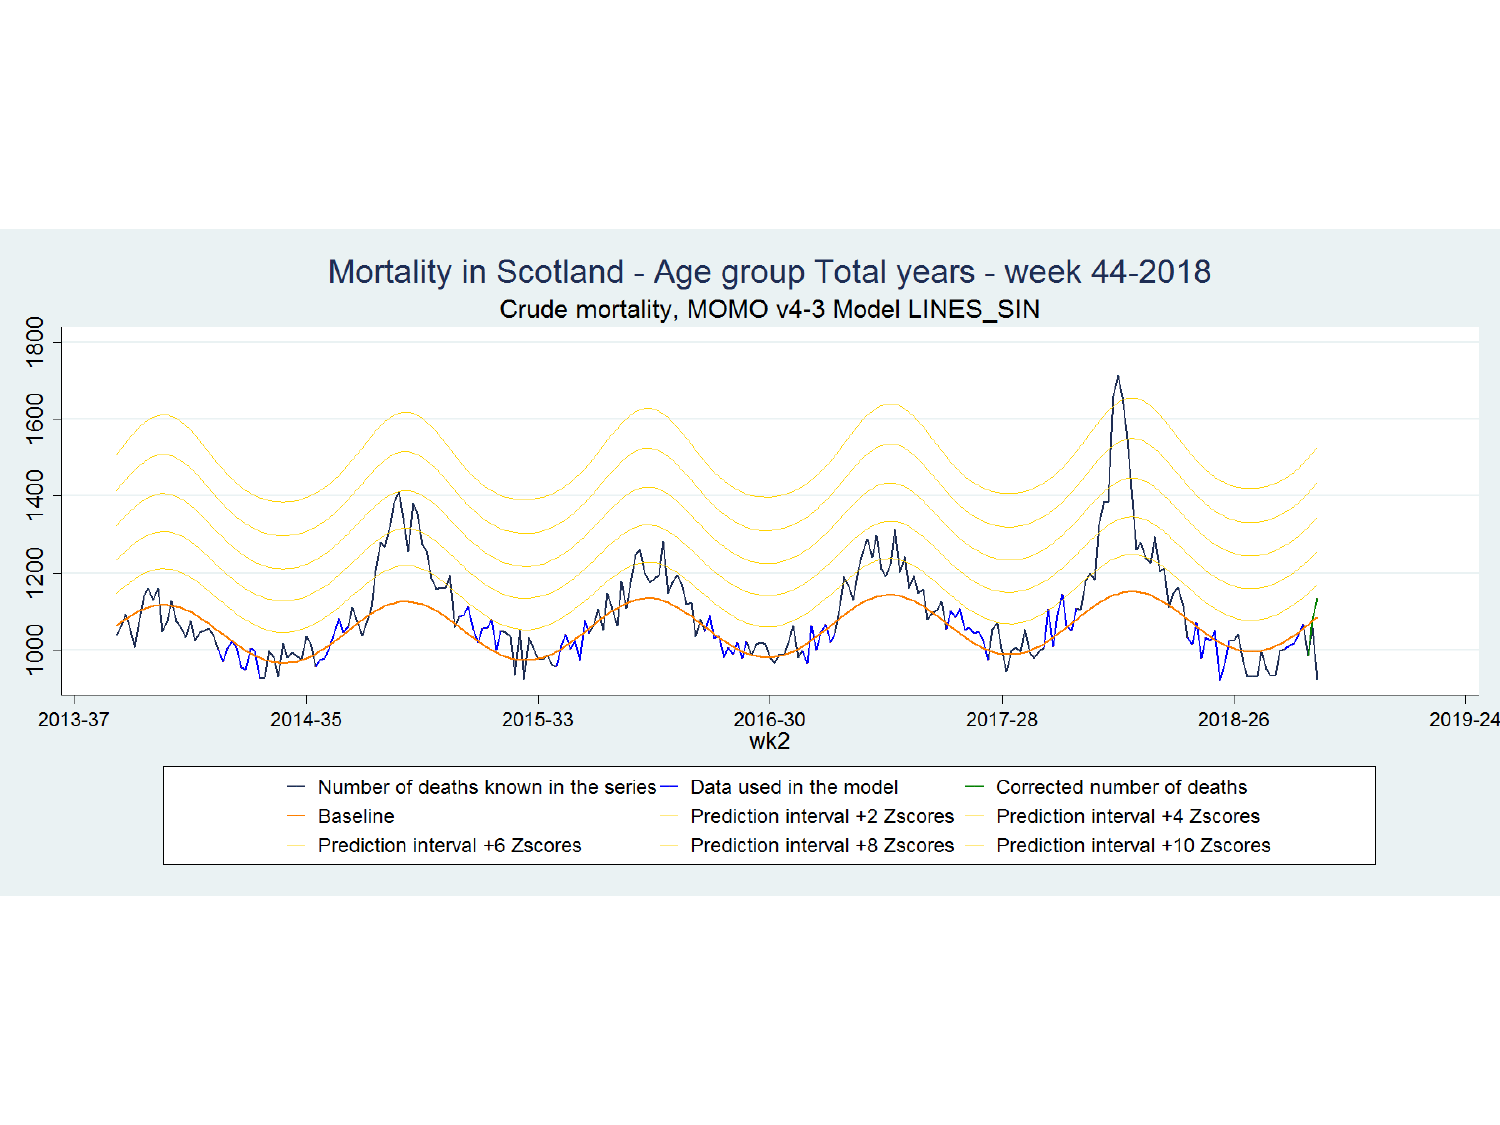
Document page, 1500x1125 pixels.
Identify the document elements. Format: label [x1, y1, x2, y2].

picture [0, 229, 1500, 896]
